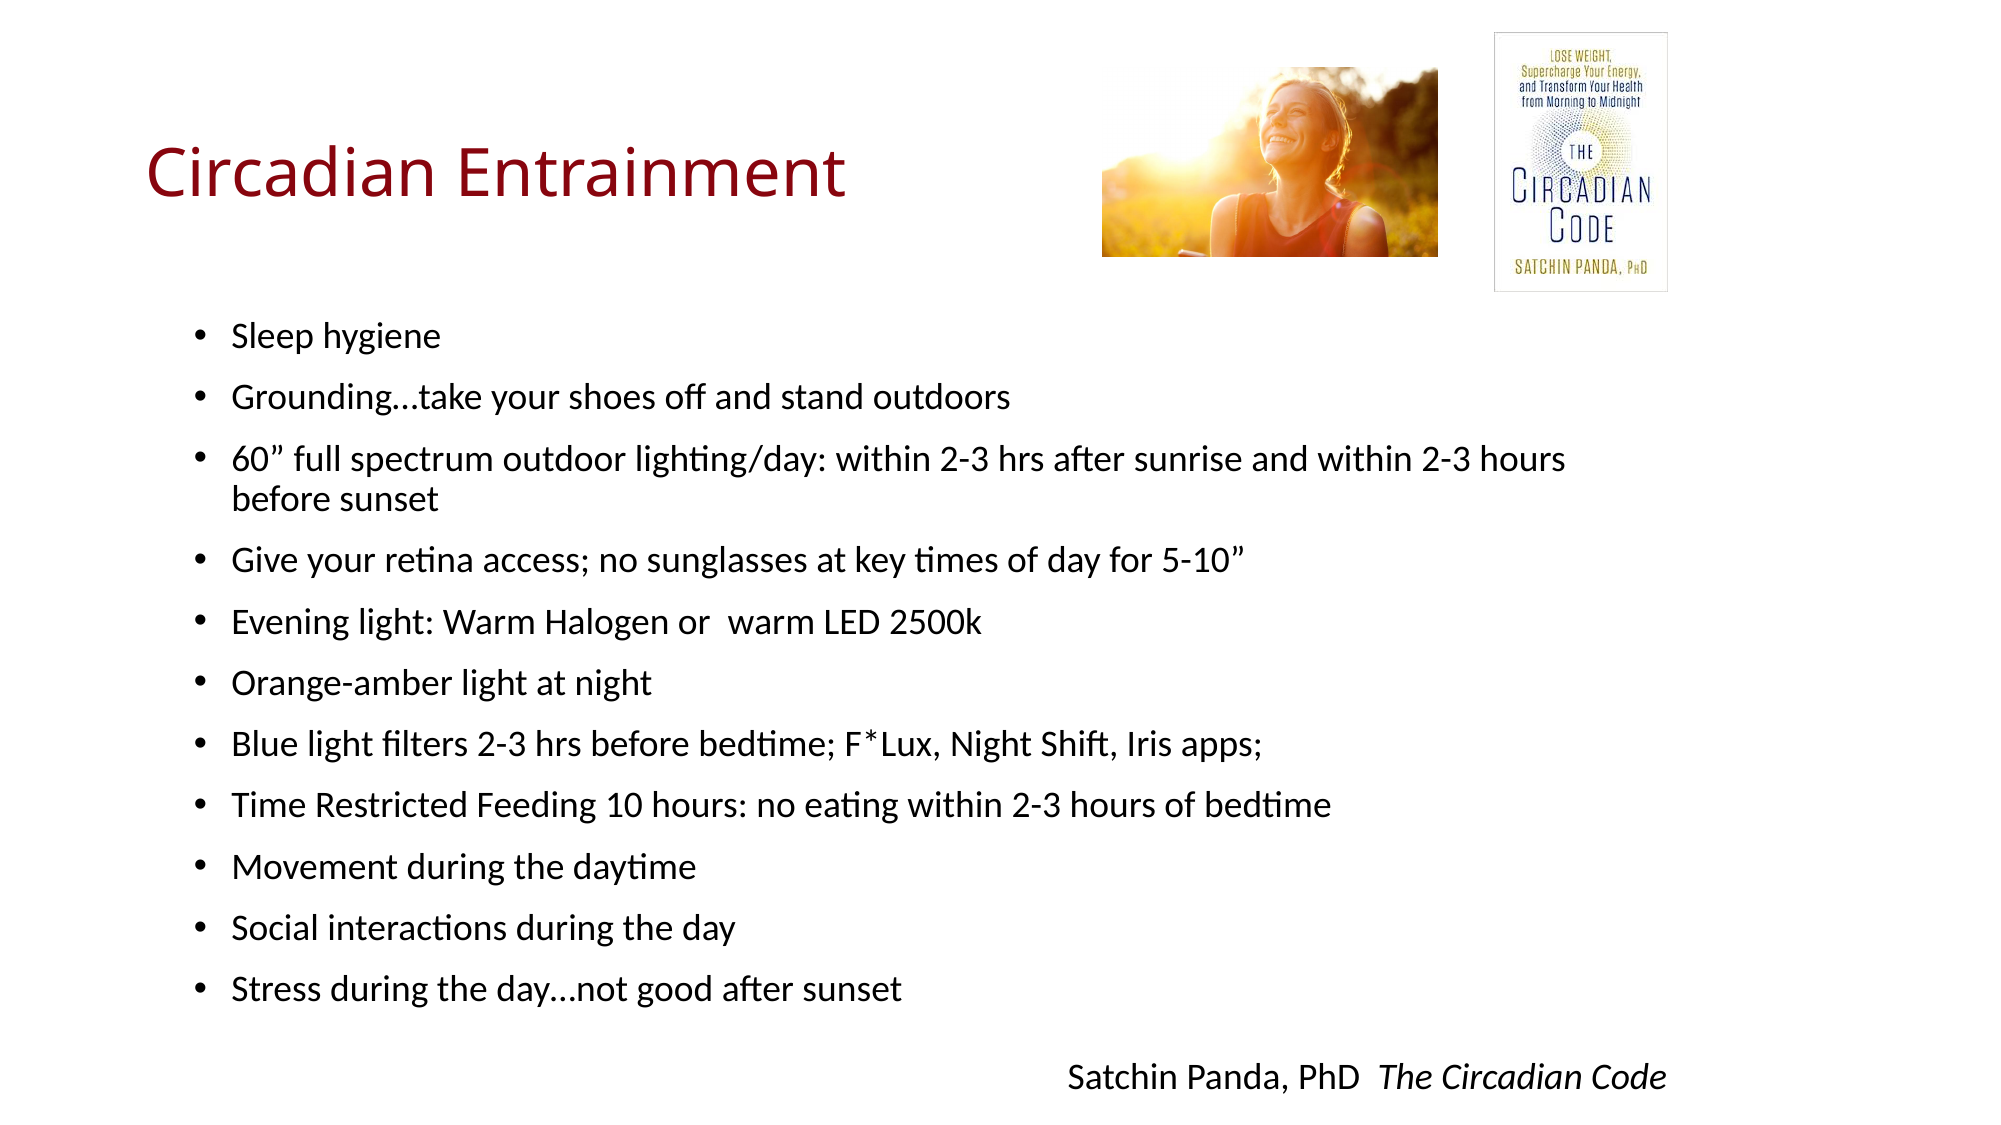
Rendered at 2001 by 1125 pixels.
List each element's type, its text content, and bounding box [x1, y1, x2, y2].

title Circadian Entrainment [130, 57, 943, 221]
picture [1494, 32, 1668, 293]
picture [1102, 67, 1438, 257]
list Sleep hygiene Grounding…take your shoes off and stand outdoors 60” full spectrum outdoor lighting/day: within 2-3 hrs after sunrise and within 2-3 hours before sunset Give your retina access; no sunglasses at key times of day for 5-10” Evening light: Warm Halogen or warm LED 2500k Orange-amber light at night Blue light filters 2-3 hrs before bedtime; F*Lux, Night Shift, Iris apps; Time Restricted Feeding 10 hours: no eating within 2-3 hours of bedtime Movement during the daytime Social interactions during the day Stress during the day…not good after sunset [178, 308, 1604, 1009]
text_box Satchin Panda, PhD The Circadian Code [1052, 1044, 1686, 1105]
